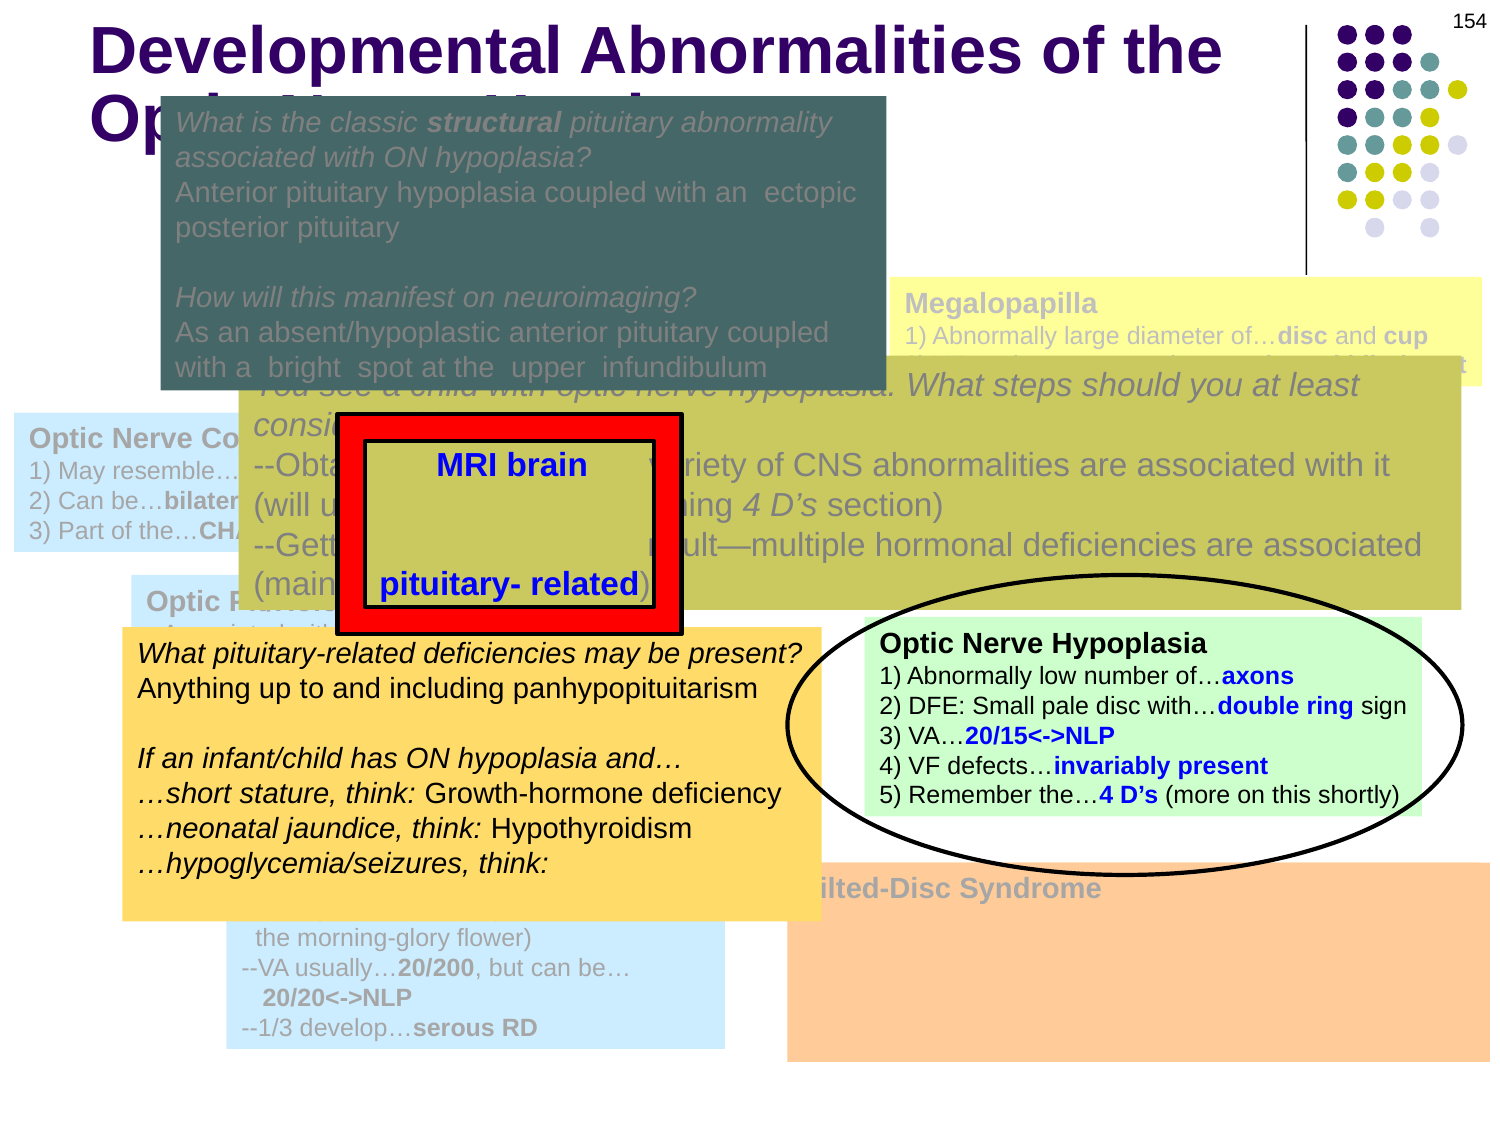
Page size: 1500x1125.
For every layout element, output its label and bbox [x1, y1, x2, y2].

text_box [14, 20, 1490, 1062]
slide_number [1152, 0, 1500, 75]
